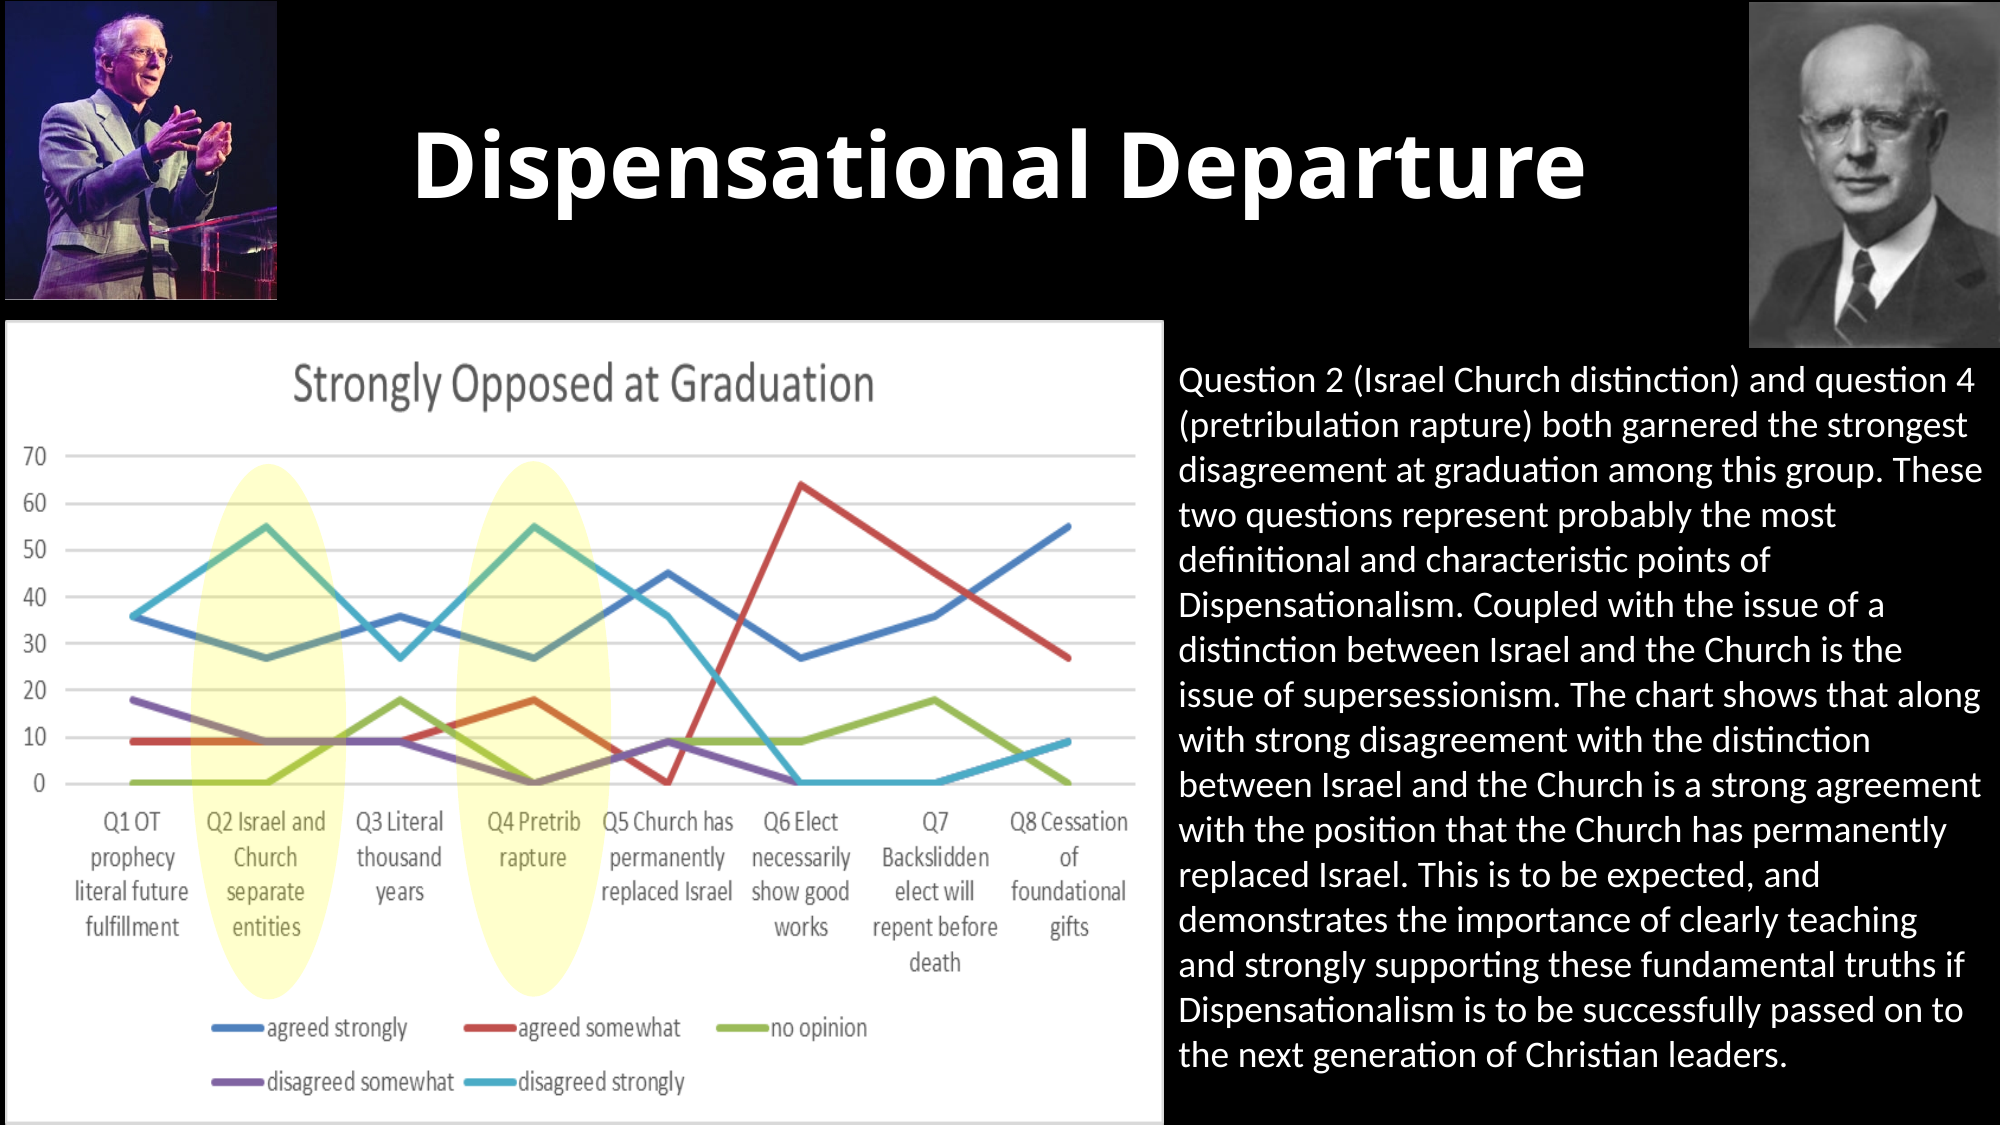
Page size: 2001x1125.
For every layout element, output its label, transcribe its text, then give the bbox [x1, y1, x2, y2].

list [4, 320, 1164, 1125]
picture [1749, 2, 2000, 348]
title Dispensational Departure [277, 59, 1749, 278]
picture [5, 1, 277, 300]
text_box Question 2 (Israel Church distinction) and question 4 (pretribulation rapture) both garnered the strongest disagreement at graduation among this group. These two questions represent probably the most definitional and characteristic points of Dispensationalism. Coupled with the issue of a distinction between Israel and the Church is the issue of supersessionism. The chart shows that along with strong disagreement with the distinction between Israel and the Church is a strong agreement with the position that the Church has permanently replaced Israel. This is to be expected, and demonstrates the importance of clearly teaching and strongly supporting these fundamental truths if Dispensationalism is to be successfully passed on to the next generation of Christian leaders. [1164, 347, 1999, 1082]
